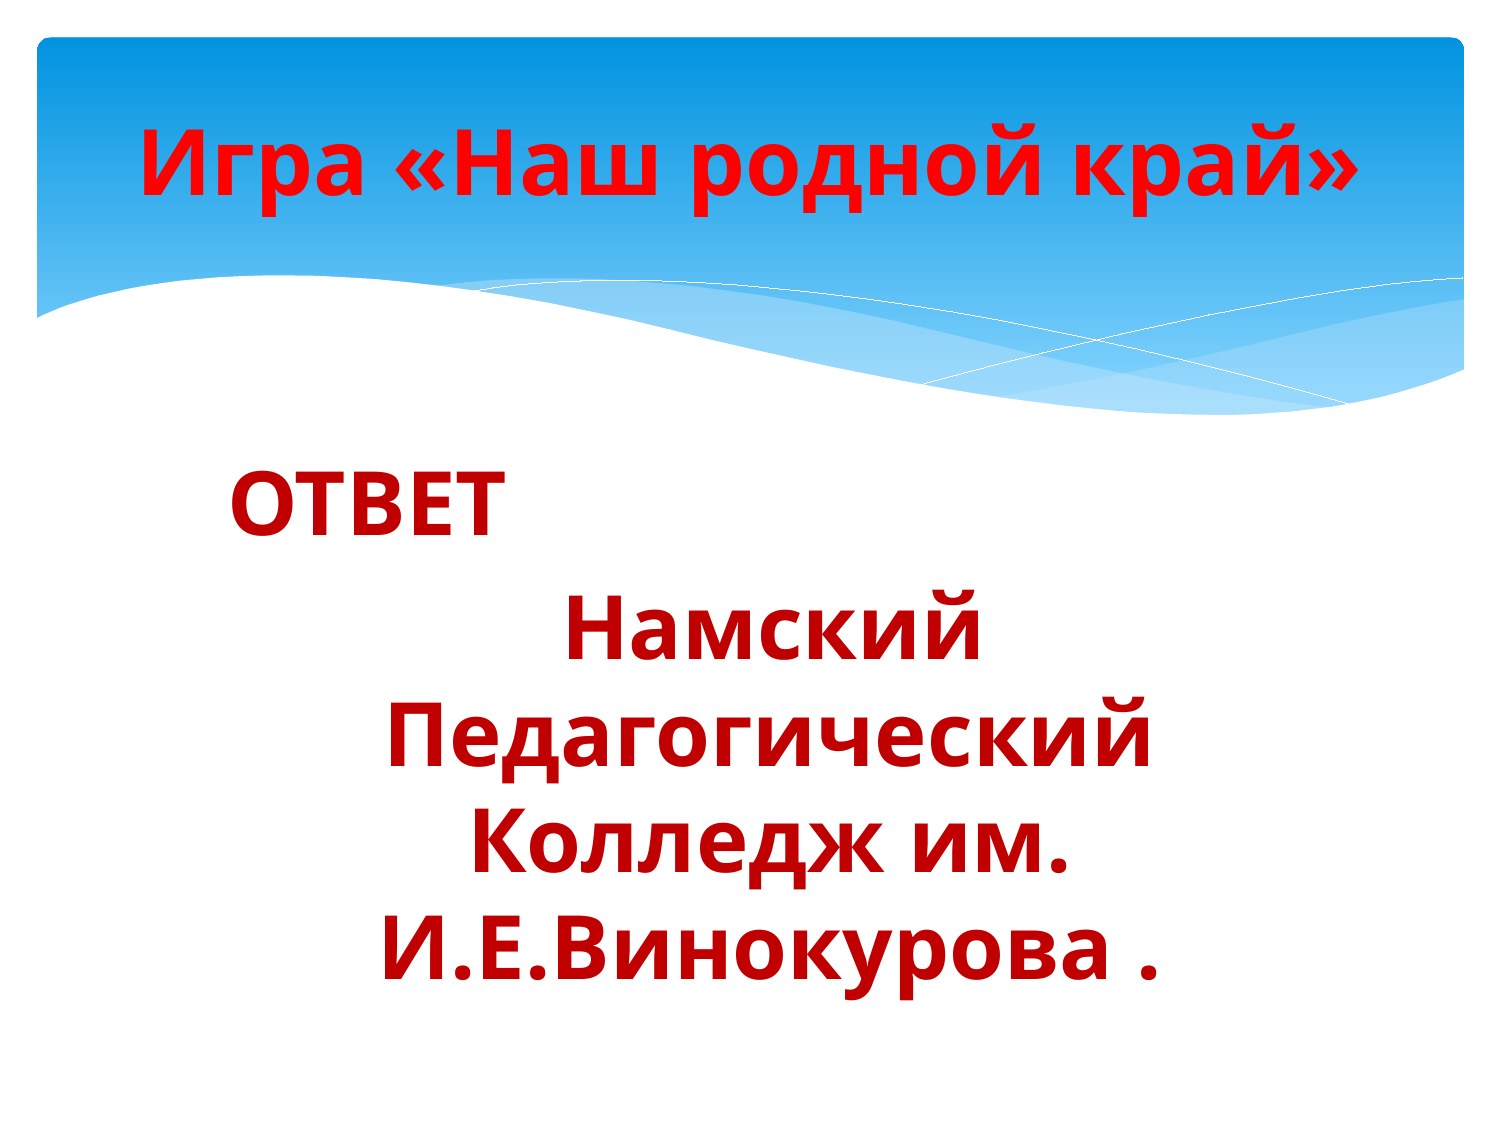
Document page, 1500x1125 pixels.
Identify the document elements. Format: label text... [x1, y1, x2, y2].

list ОТВЕТ Намский Педагогический Колледж им. И.Е.Винокурова . [143, 438, 1359, 1005]
title Игра «Наш родной край» [75, 55, 1425, 261]
